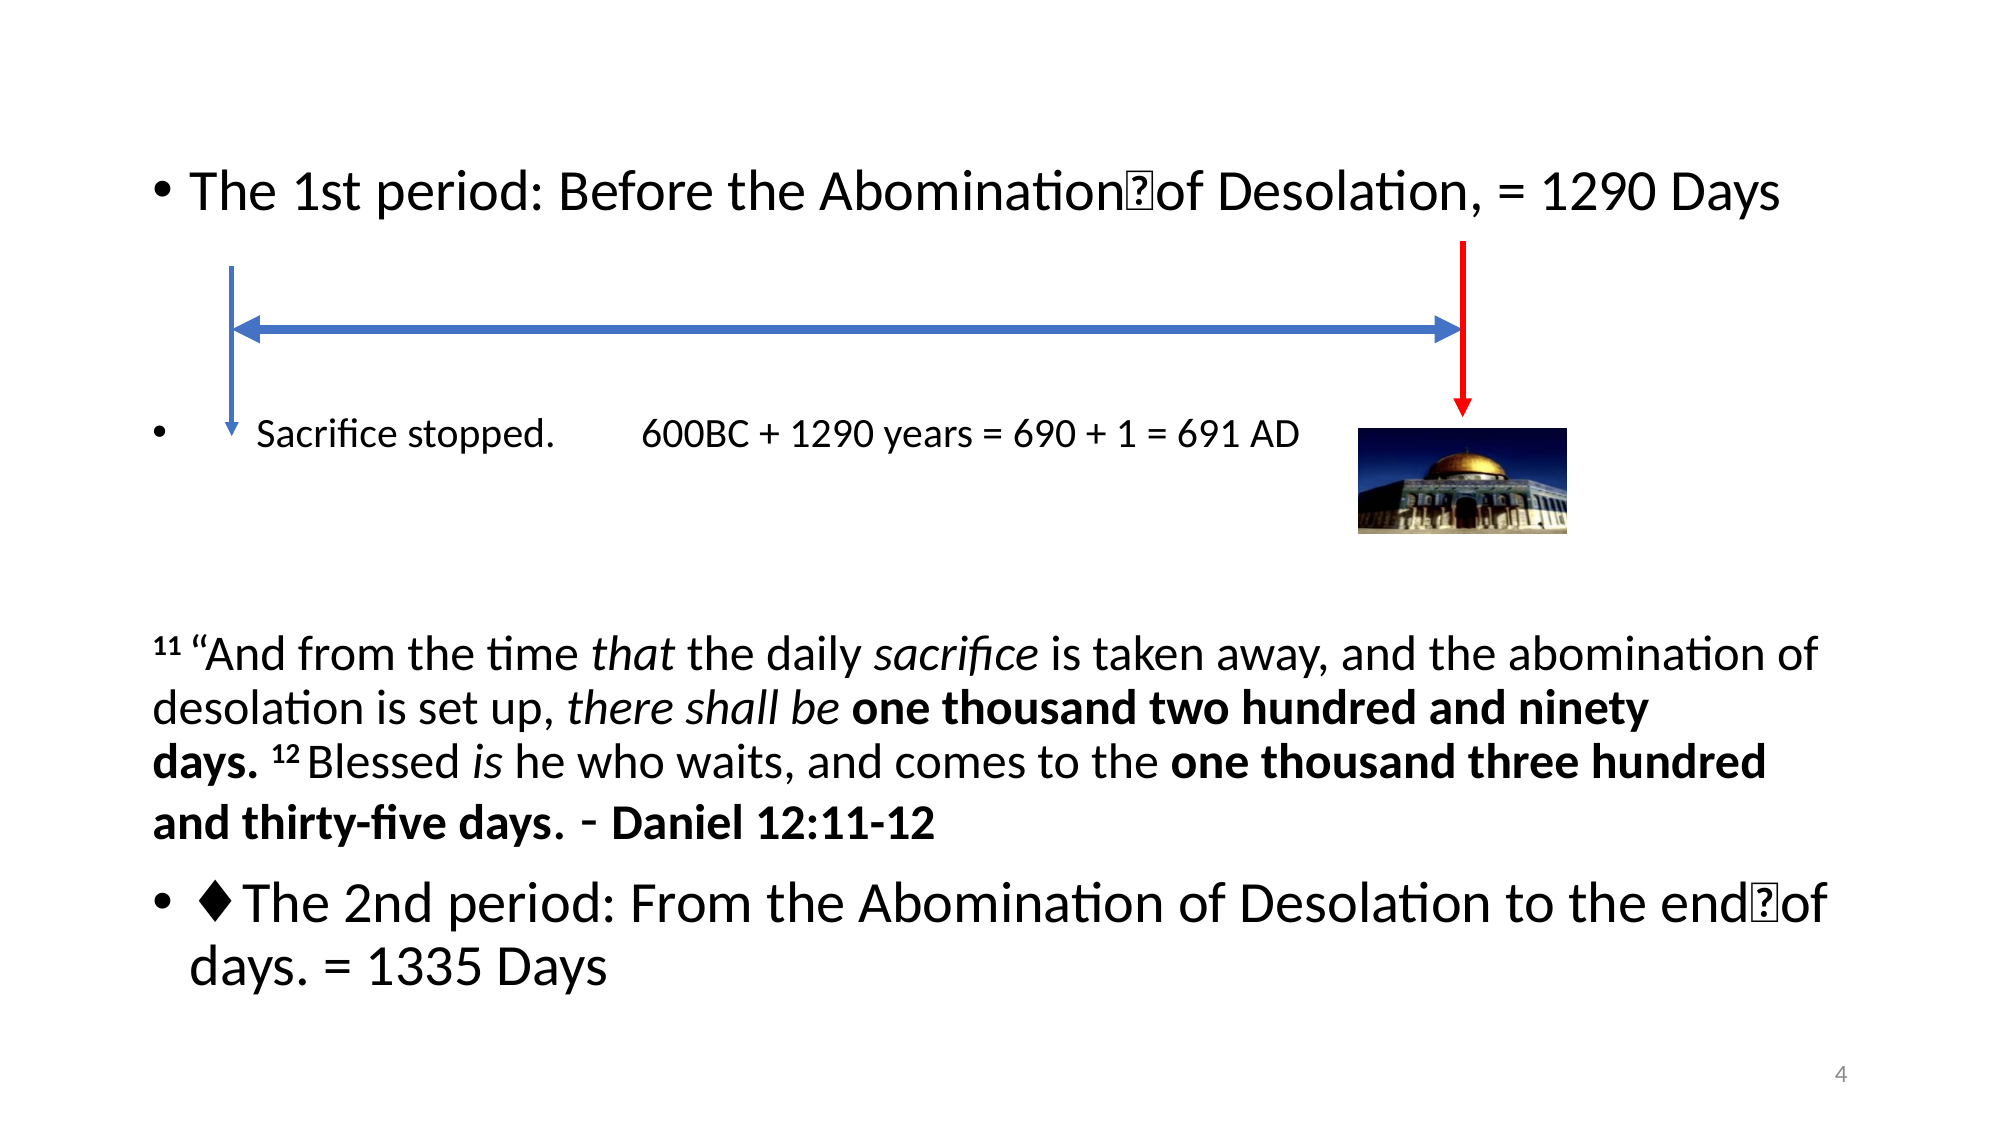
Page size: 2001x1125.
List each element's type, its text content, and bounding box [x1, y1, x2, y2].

list The 1st period: Before the Abomination🔥of Desolation, = 1290 Days Sacrifice stopped. 600BC + 1290 years = 690 + 1 = 691 AD 11 “And from the time that the daily sacrifice is taken away, and the abomination of desolation is set up, there shall be one thousand two hundred and ninety days. 12 Blessed is he who waits, and comes to the one thousand three hundred and thirty-five days. - Daniel 12:11-12 ♦The 2nd period: From the Abomination of Desolation to the end🔥of days. = 1335 Days [137, 152, 1863, 1103]
slide_number 4 [1412, 1042, 1863, 1103]
picture [1358, 428, 1567, 534]
